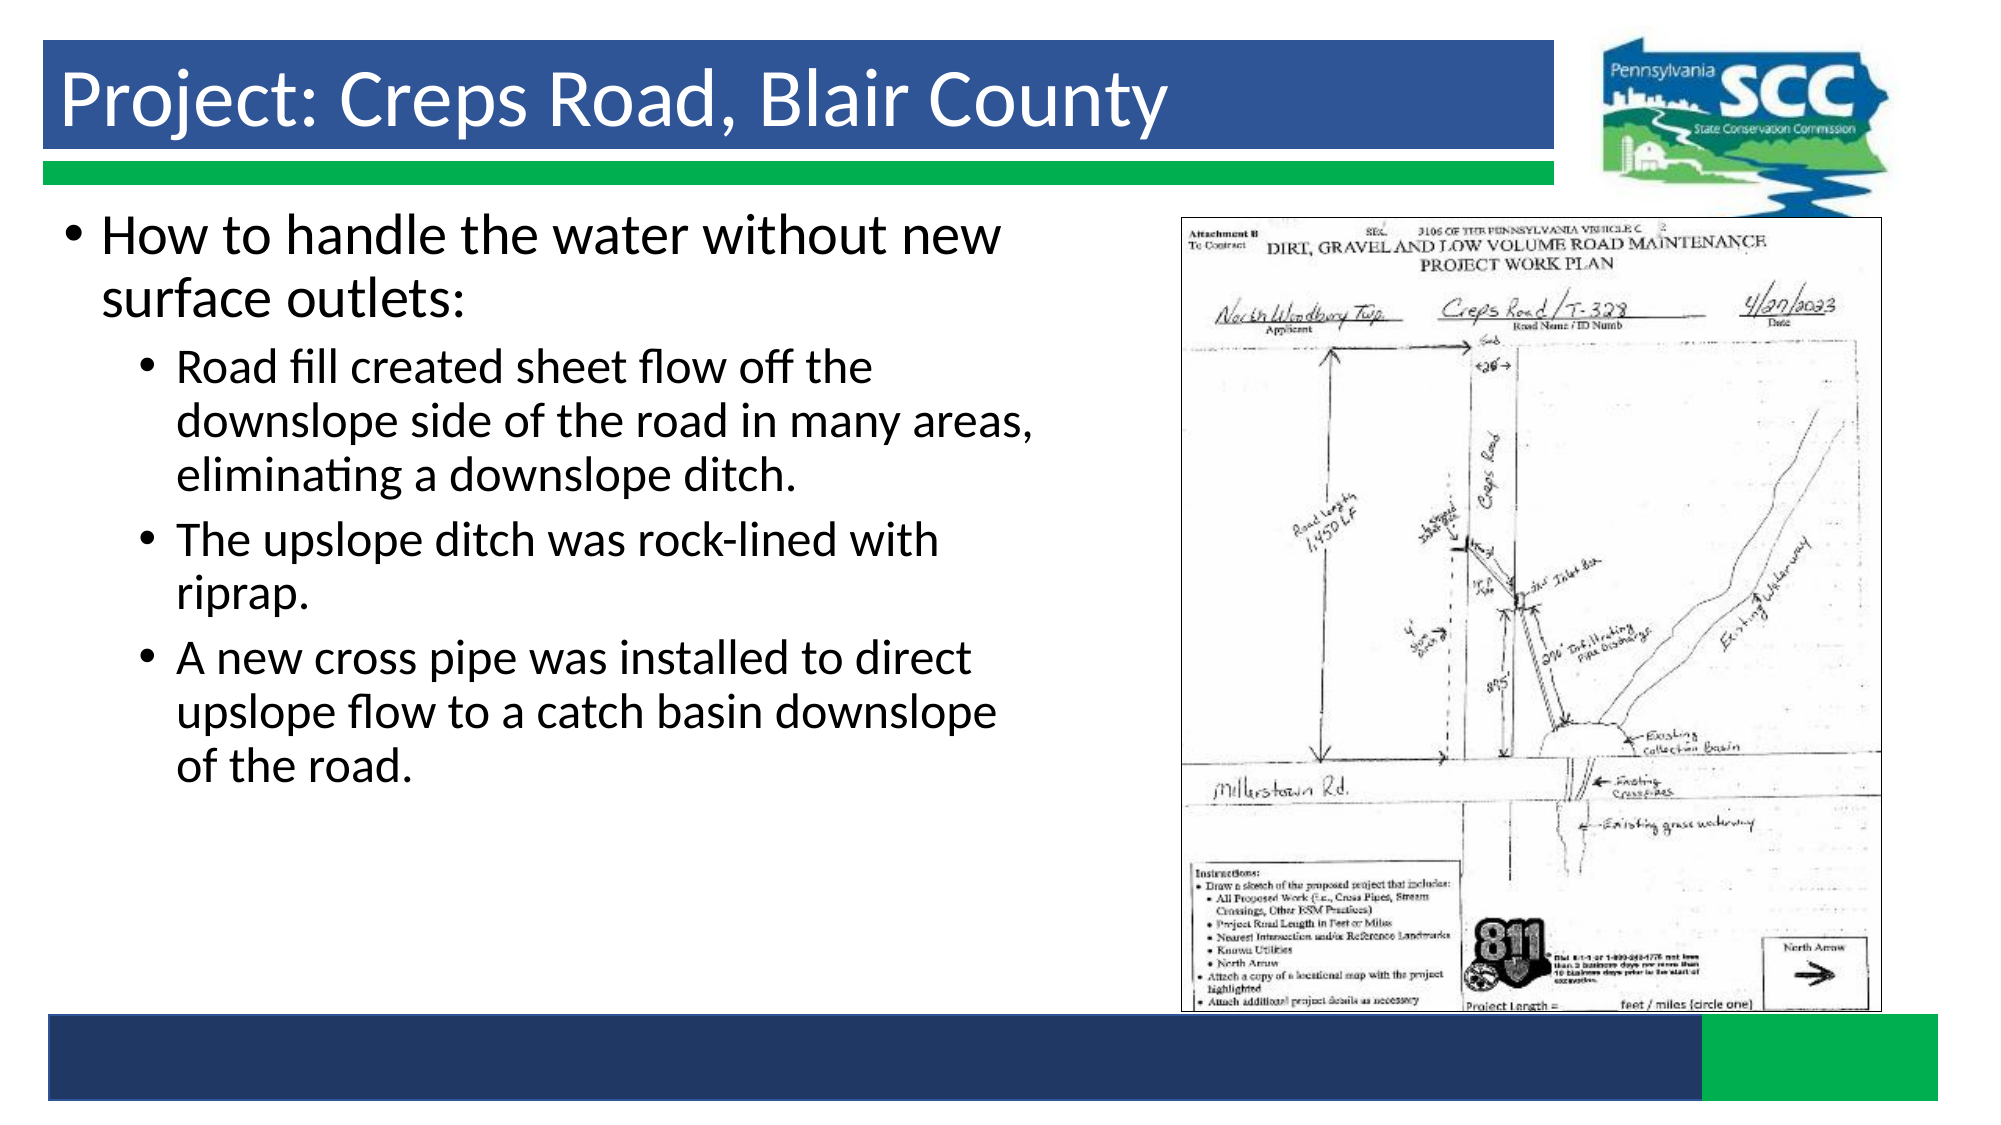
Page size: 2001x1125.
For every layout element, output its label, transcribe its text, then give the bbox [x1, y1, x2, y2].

text_box [43, 161, 1554, 185]
text_box Project: Creps Road, Blair County [44, 31, 1492, 167]
picture [1181, 26, 1900, 1012]
list How to handle the water without new surface outlets: Road fill created sheet flow off the downslope side of the road in many areas, eliminating a downslope ditch. The upslope ditch was rock-lined with riprap. A new cross pipe was installed to direct upslope flow to a catch basin downslope of the road. [48, 197, 1056, 1015]
text_box [1492, 40, 1554, 149]
text_box [48, 1014, 1702, 1101]
text_box [1702, 1014, 1938, 1101]
